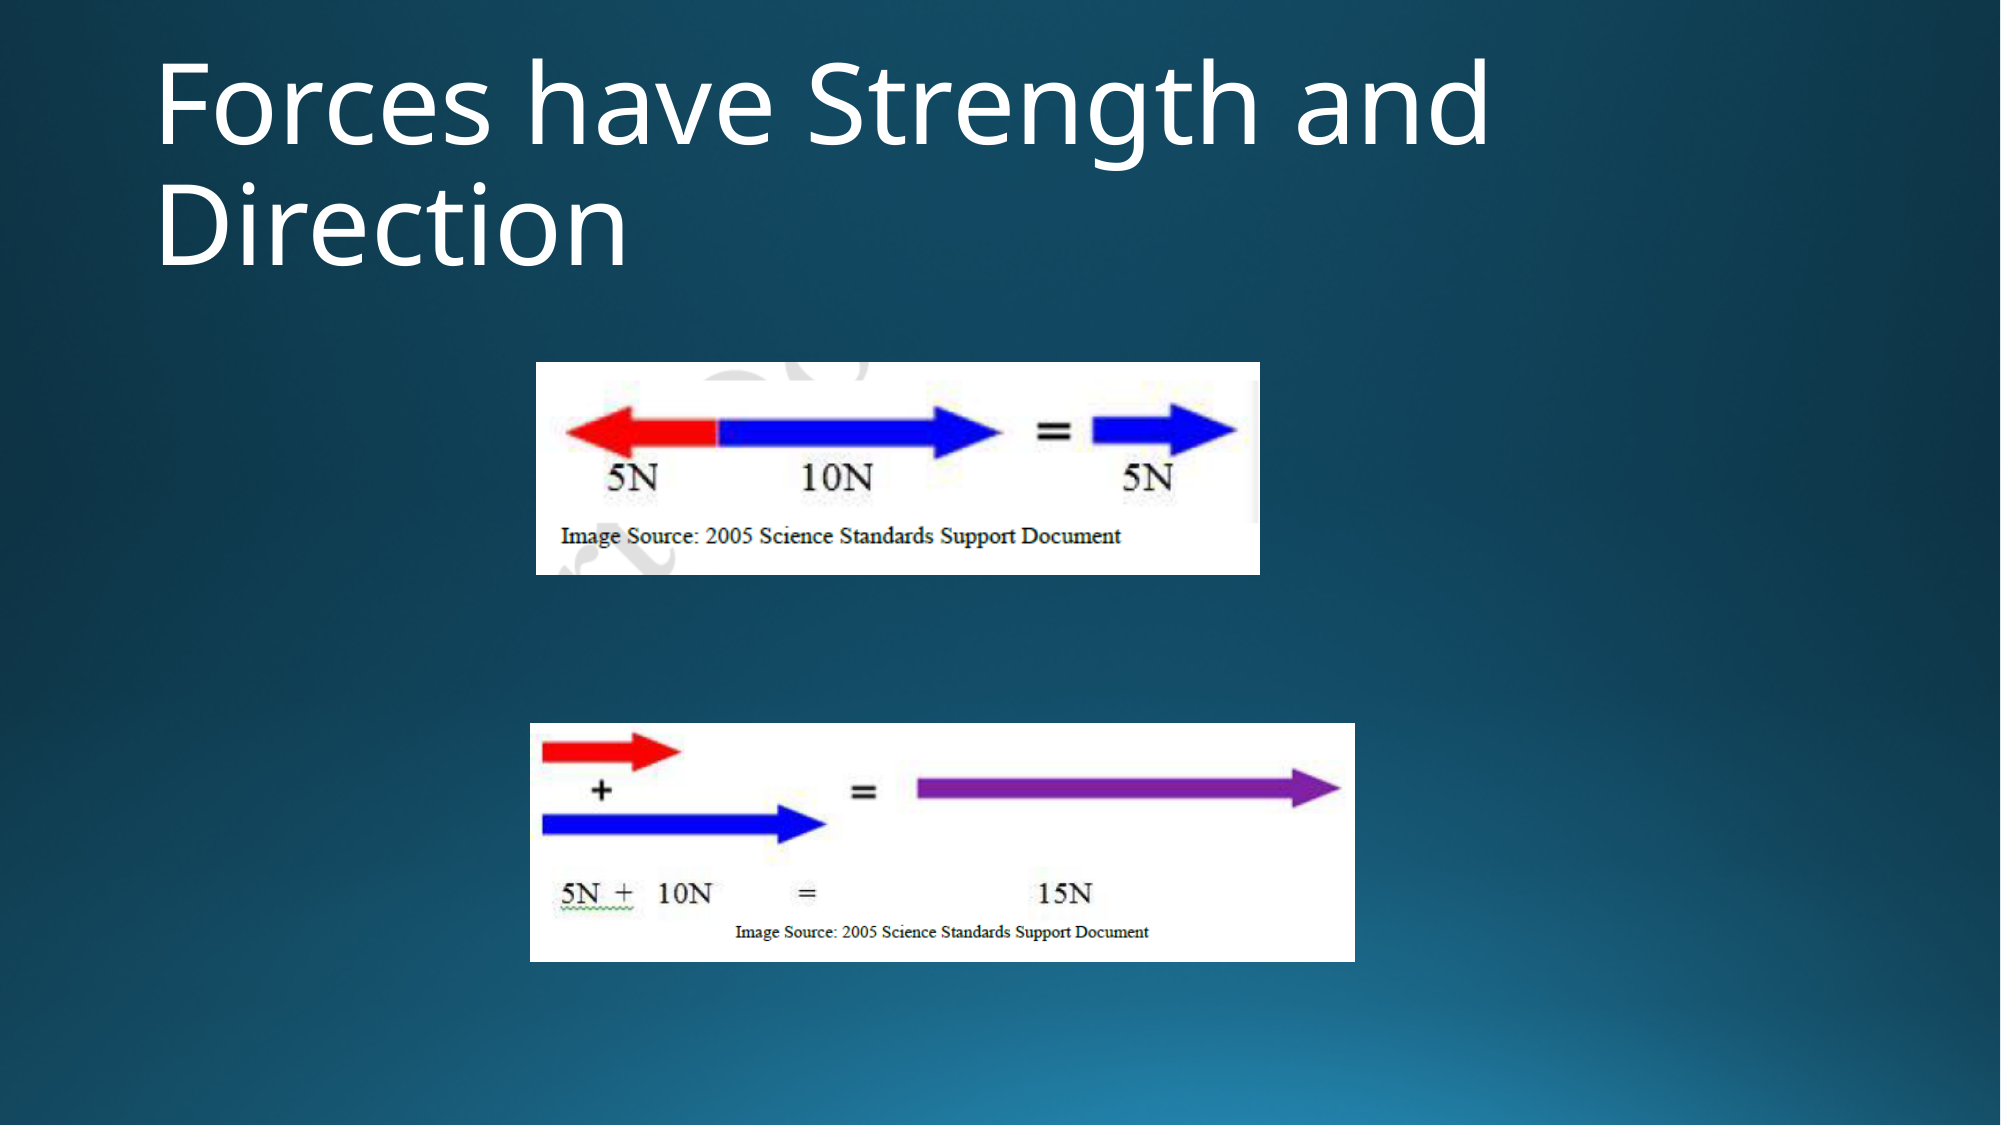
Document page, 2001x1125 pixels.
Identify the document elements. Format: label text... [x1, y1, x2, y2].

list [530, 723, 1355, 962]
title Forces have Strength and Direction [137, 59, 1863, 278]
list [536, 362, 1260, 575]
picture [0, 0, 2001, 1125]
